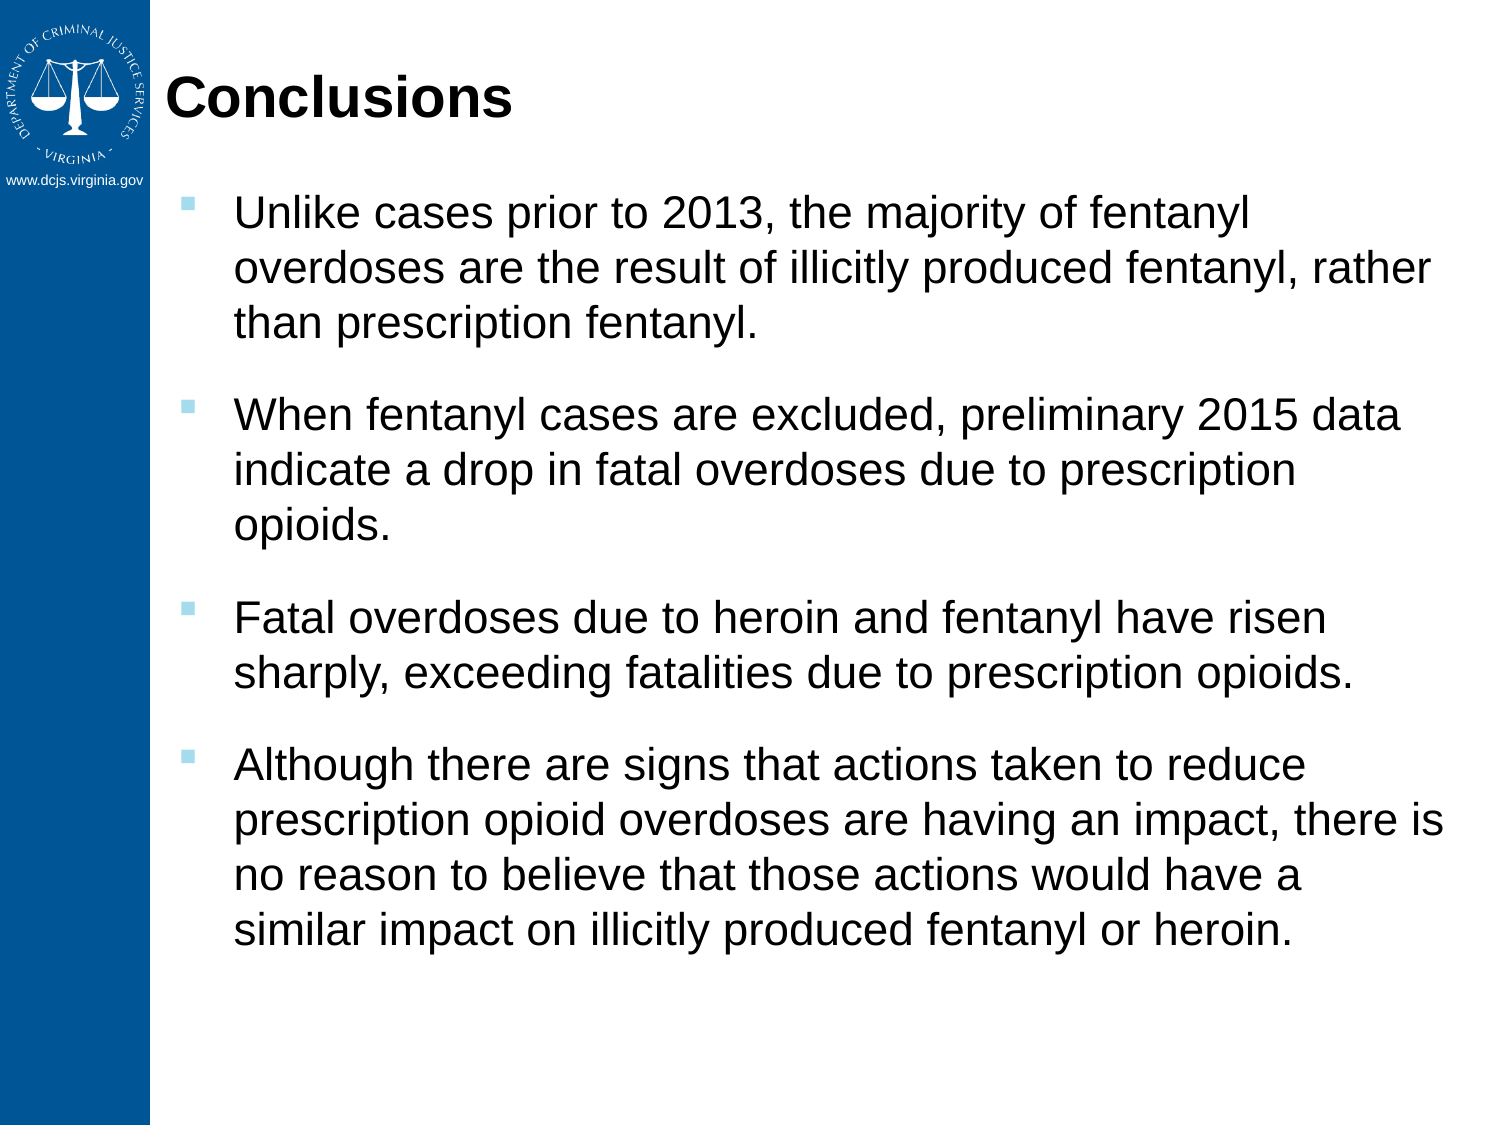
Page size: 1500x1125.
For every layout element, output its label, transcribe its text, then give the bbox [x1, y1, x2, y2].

title Conclusions [149, 0, 1463, 188]
list Unlike cases prior to 2013, the majority of fentanyl overdoses are the result of illicitly produced fentanyl, rather than prescription fentanyl. When fentanyl cases are excluded, preliminary 2015 data indicate a drop in fatal overdoses due to prescription opioids. Fatal overdoses due to heroin and fentanyl have risen sharply, exceeding fatalities due to prescription opioids. Although there are signs that actions taken to reduce prescription opioid overdoses are having an impact, there is no reason to believe that those actions would have a similar impact on illicitly produced fentanyl or heroin. [162, 174, 1463, 1063]
picture [6, 24, 144, 164]
